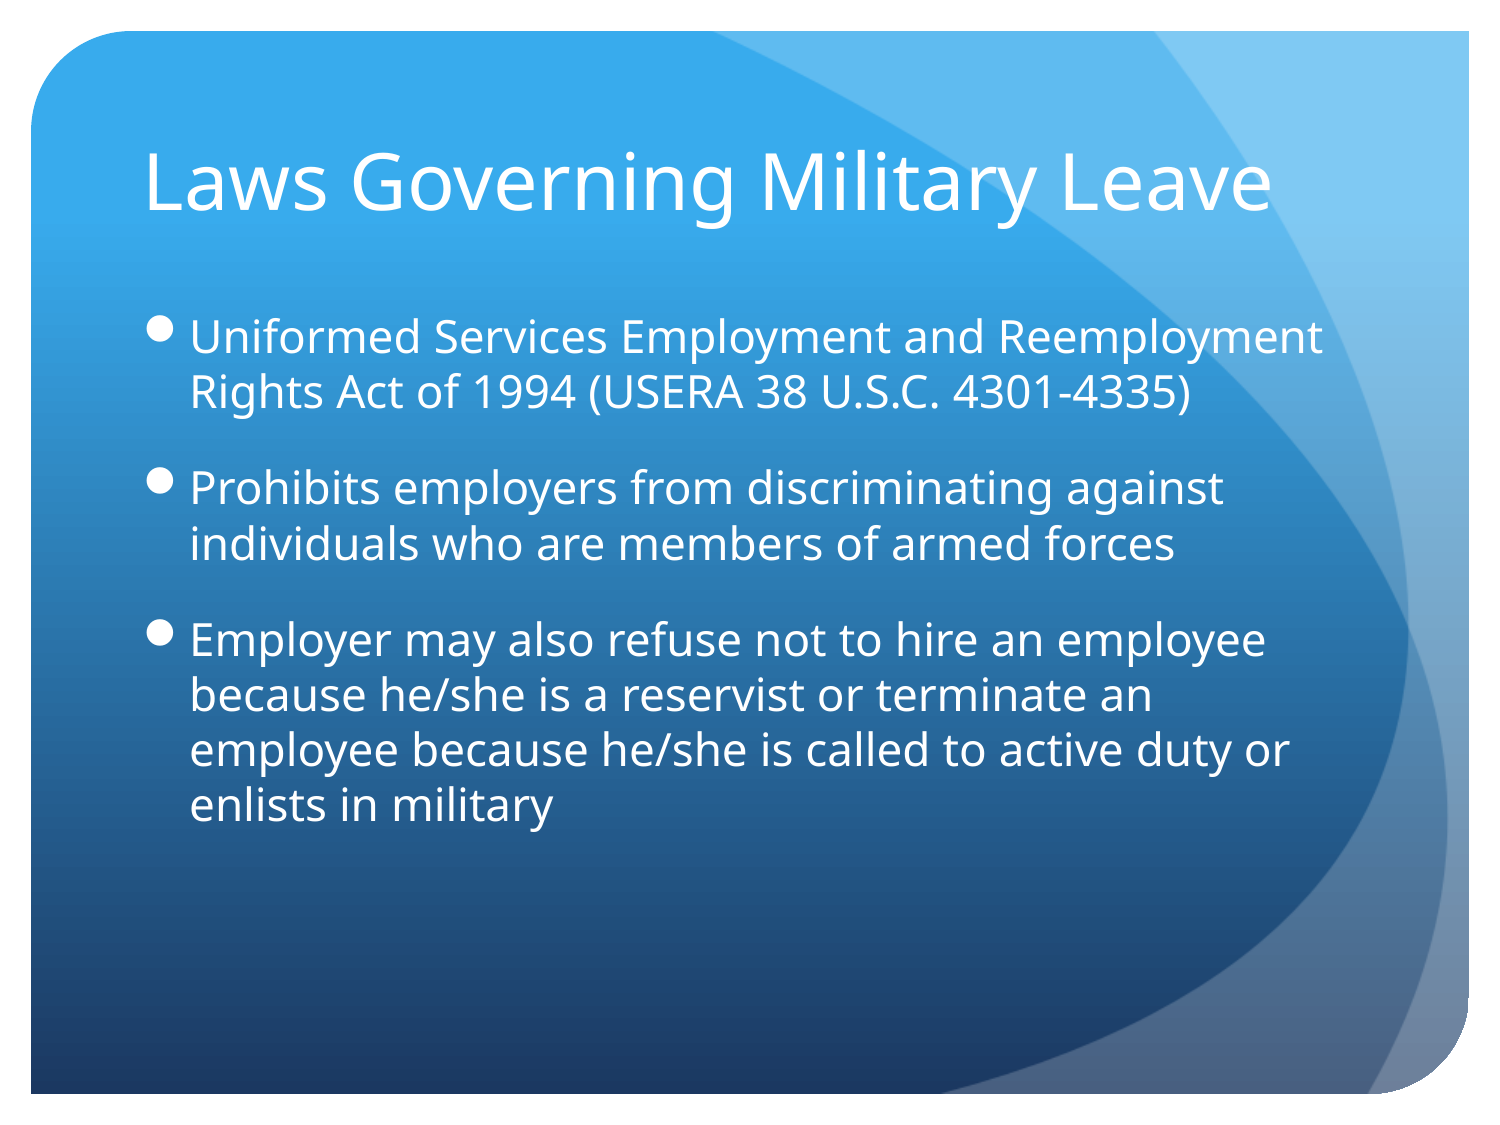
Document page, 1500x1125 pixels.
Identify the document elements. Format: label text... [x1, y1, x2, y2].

picture [24, 30, 1473, 1094]
list Uniformed Services Employment and Reemployment Rights Act of 1994 (USERA 38 U.S.C. 4301-4335) Prohibits employers from discriminating against individuals who are members of armed forces Employer may also refuse not to hire an employee because he/she is a reservist or terminate an employee because he/she is called to active duty or enlists in military [127, 299, 1372, 991]
title Laws Governing Military Leave [127, 62, 1372, 234]
